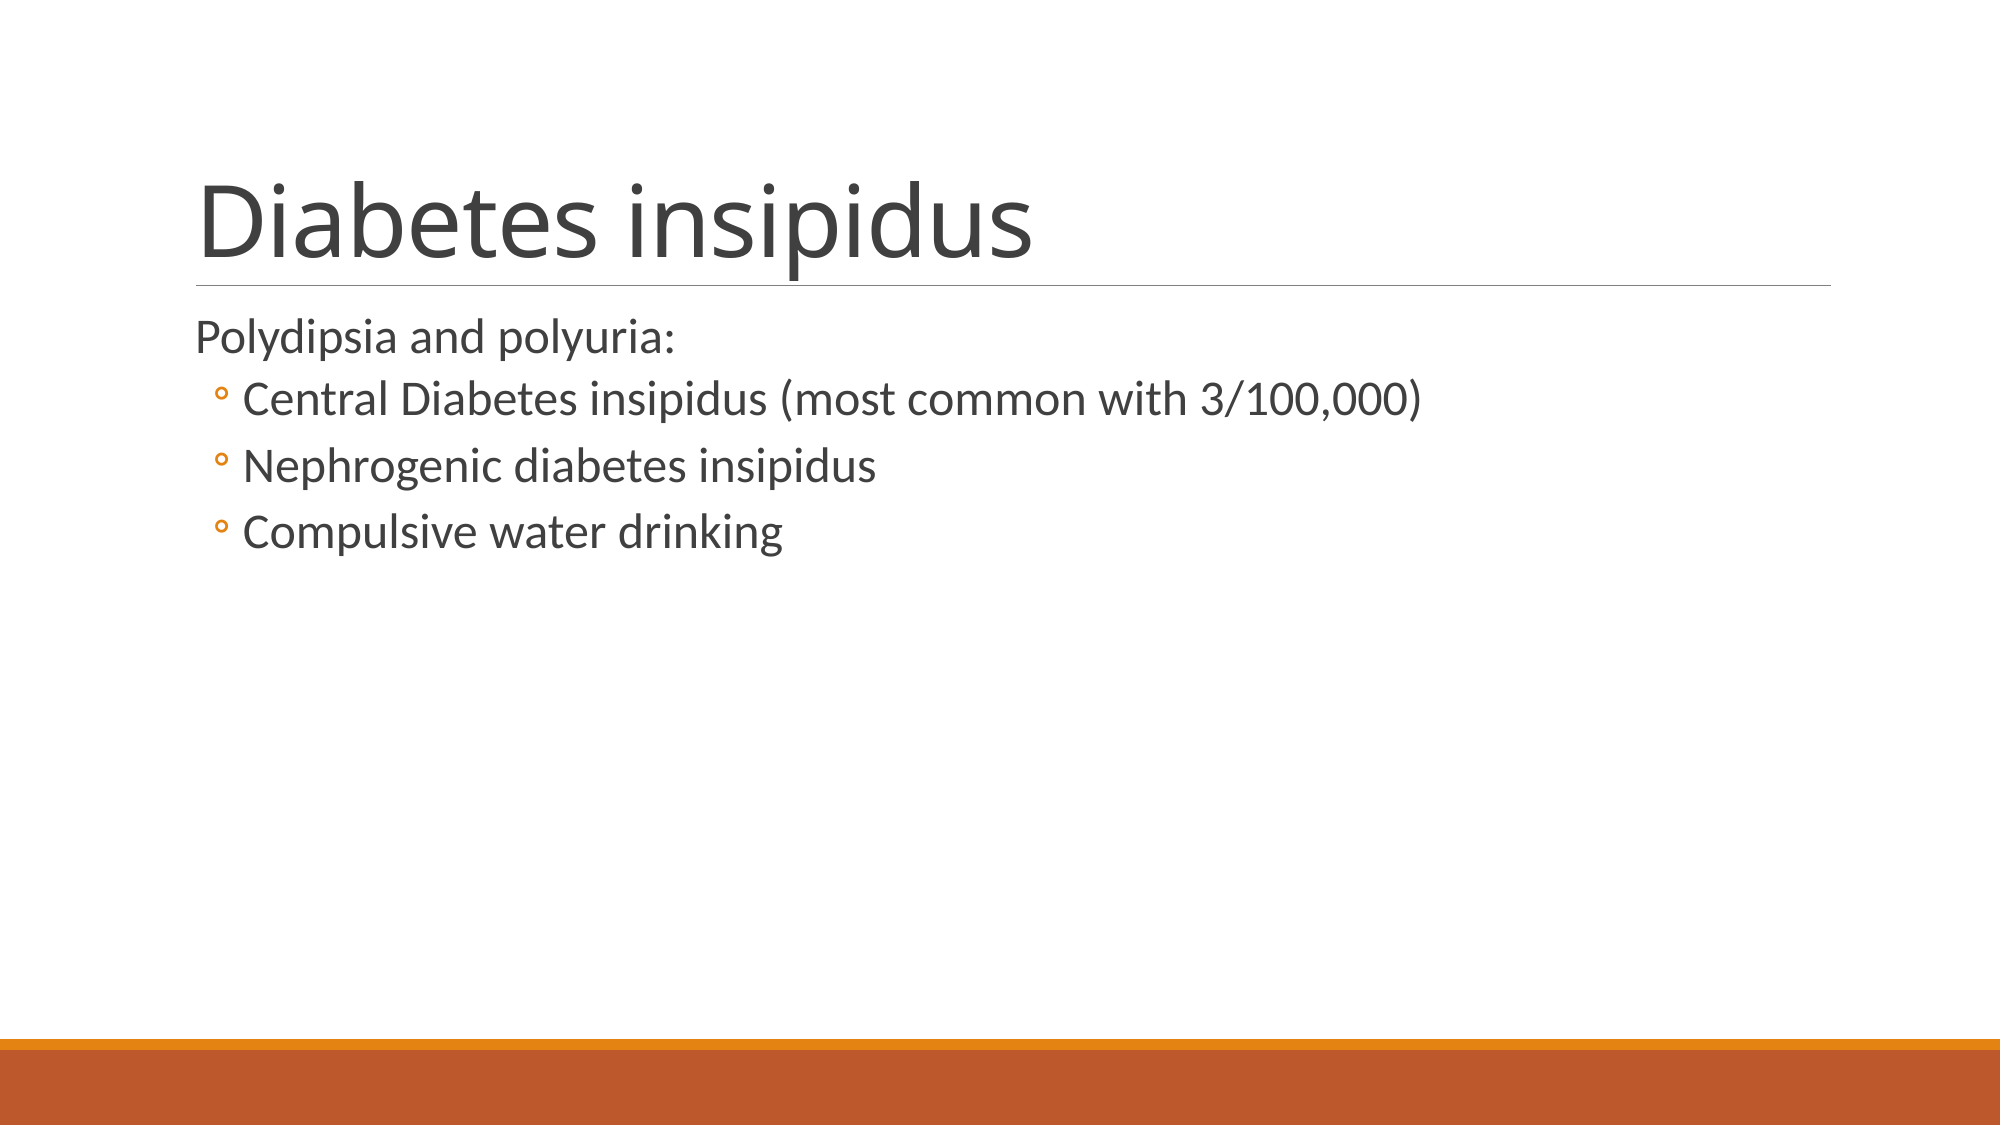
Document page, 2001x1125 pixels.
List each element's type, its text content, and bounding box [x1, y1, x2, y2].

title Diabetes insipidus [180, 47, 1830, 285]
list Polydipsia and polyuria: Central Diabetes insipidus (most common with 3/100,000) Nephrogenic diabetes insipidus Compulsive water drinking [180, 302, 1830, 963]
